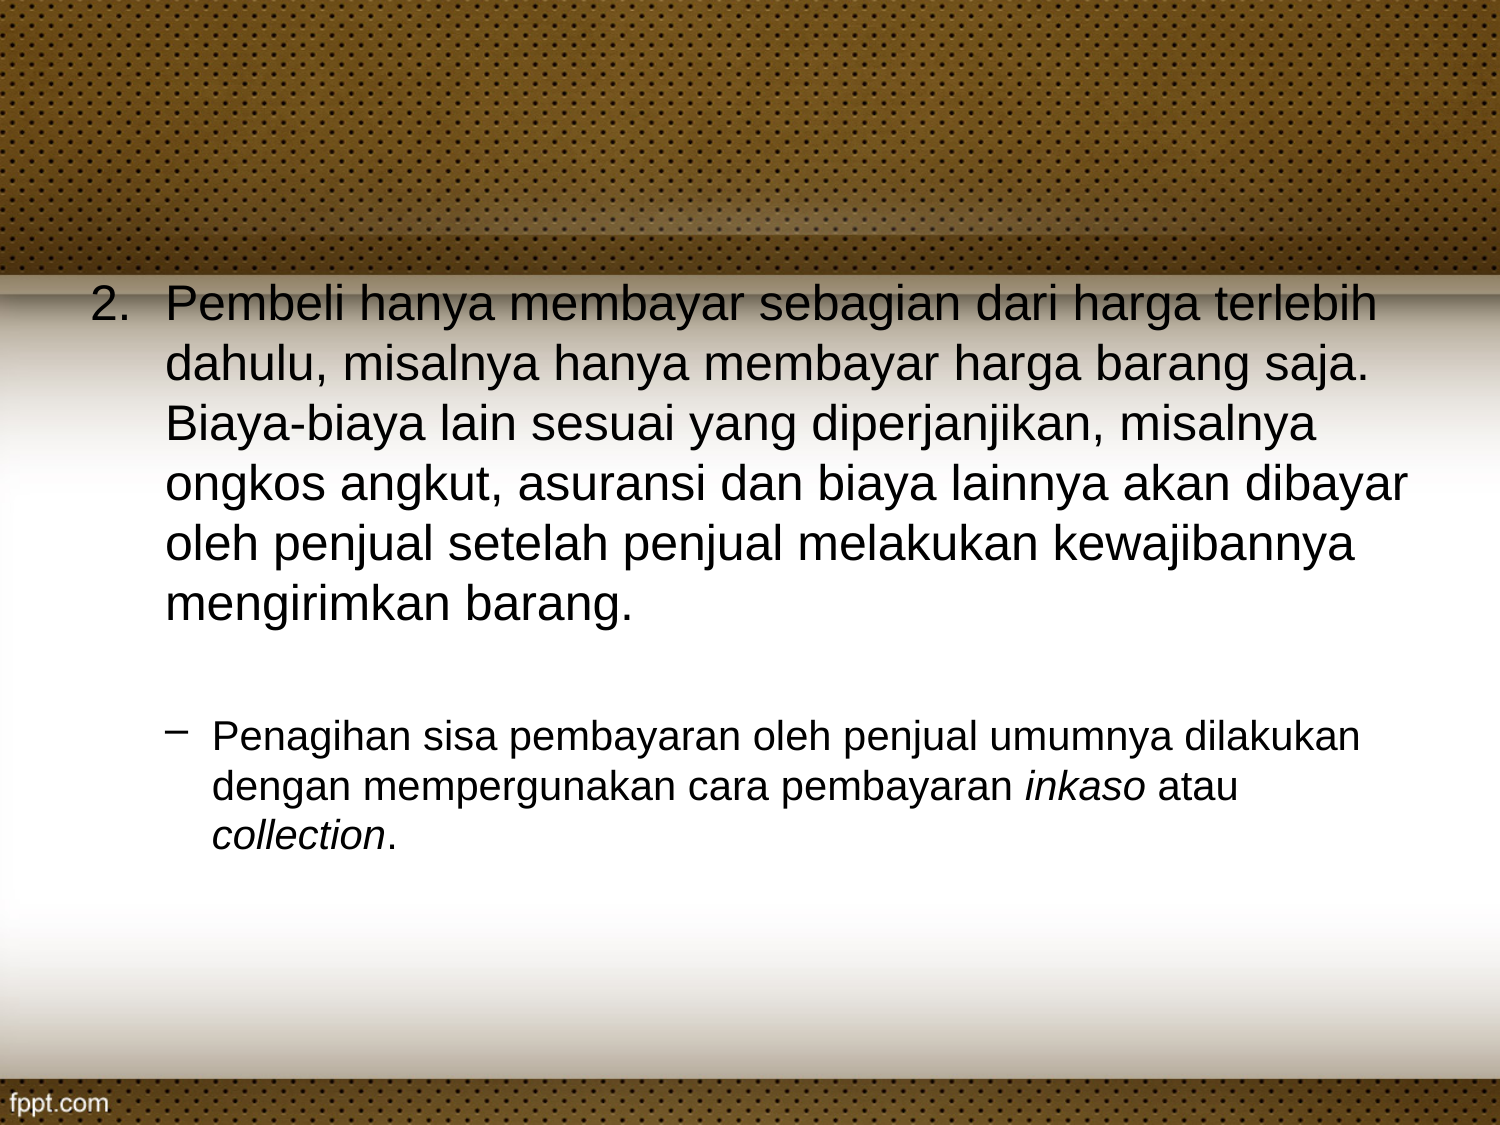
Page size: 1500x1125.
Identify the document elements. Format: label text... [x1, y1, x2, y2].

list Pembeli hanya membayar sebagian dari harga terlebih dahulu, misalnya hanya membayar harga barang saja. Biaya-biaya lain sesuai yang diperjanjikan, misalnya ongkos angkut, asuransi dan biaya lainnya akan dibayar oleh penjual setelah penjual melakukan kewajibannya mengirimkan barang. Penagihan sisa pembayaran oleh penjual umumnya dilakukan dengan mempergunakan cara pembayaran inkaso atau collection. [74, 262, 1426, 1006]
picture [0, 0, 1500, 1125]
